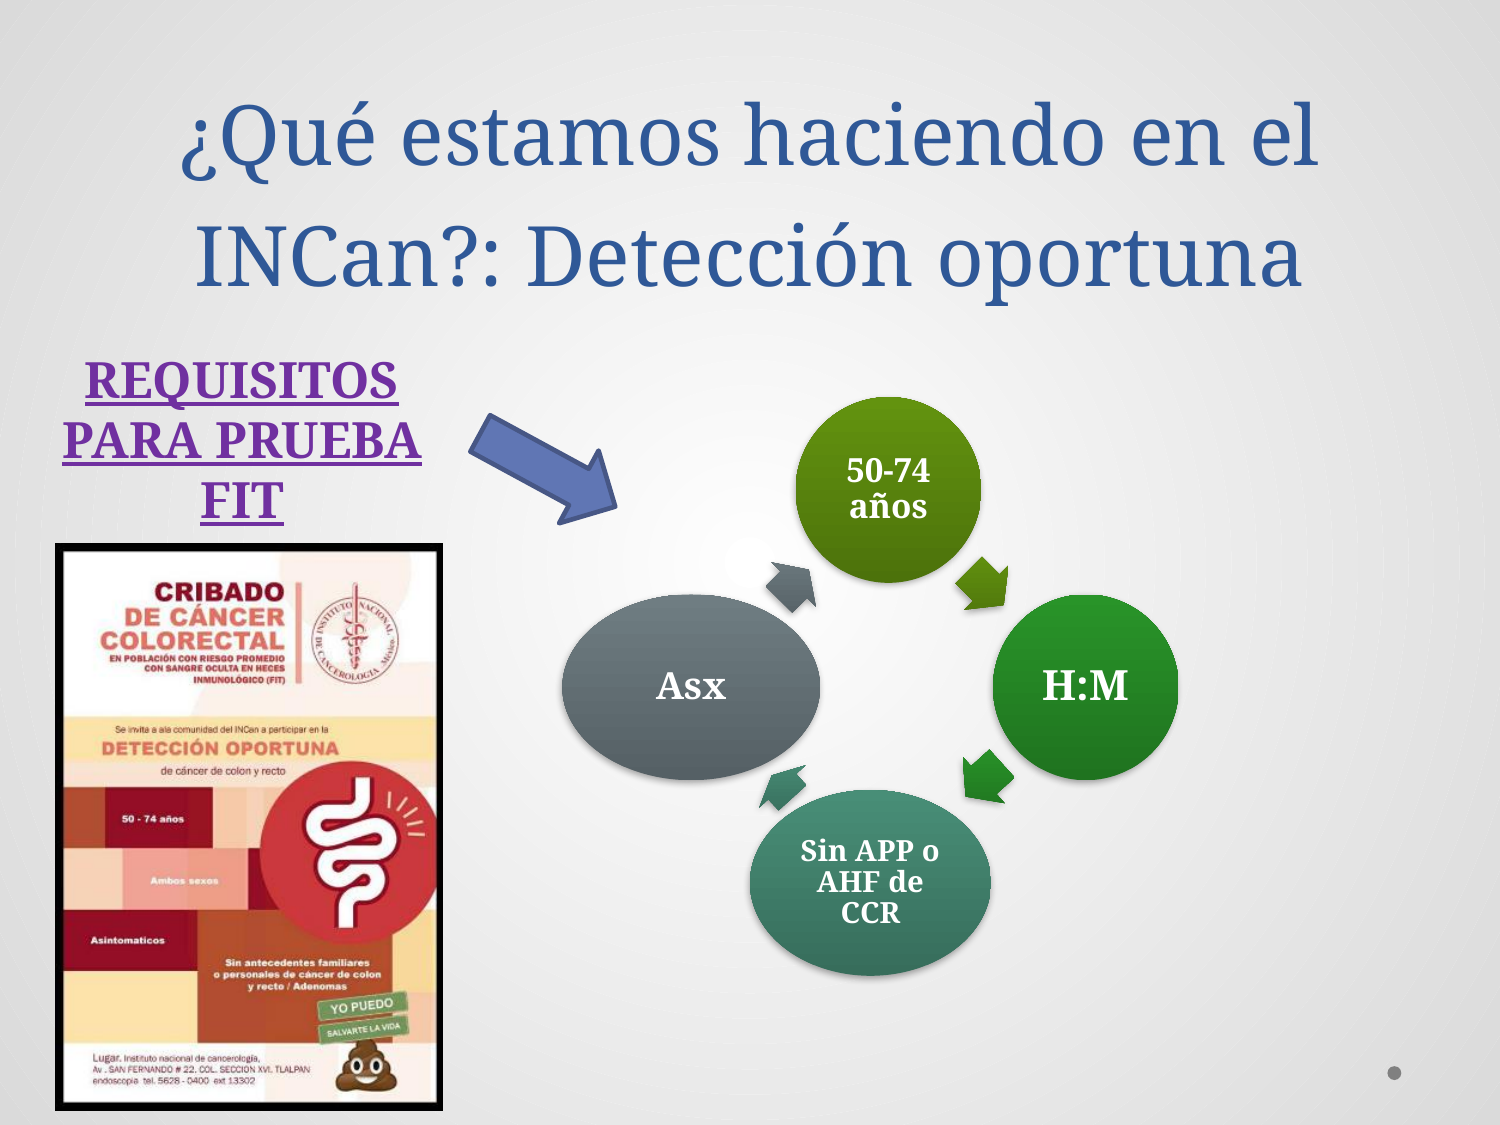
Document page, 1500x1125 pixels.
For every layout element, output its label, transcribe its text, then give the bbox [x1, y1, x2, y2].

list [270, 396, 1471, 978]
picture [55, 542, 444, 1111]
text_box REQUISITOS PARA PRUEBA FIT [41, 340, 443, 536]
title ¿Qué estamos haciendo en el INCan?: Detección oportuna [150, 0, 1350, 311]
